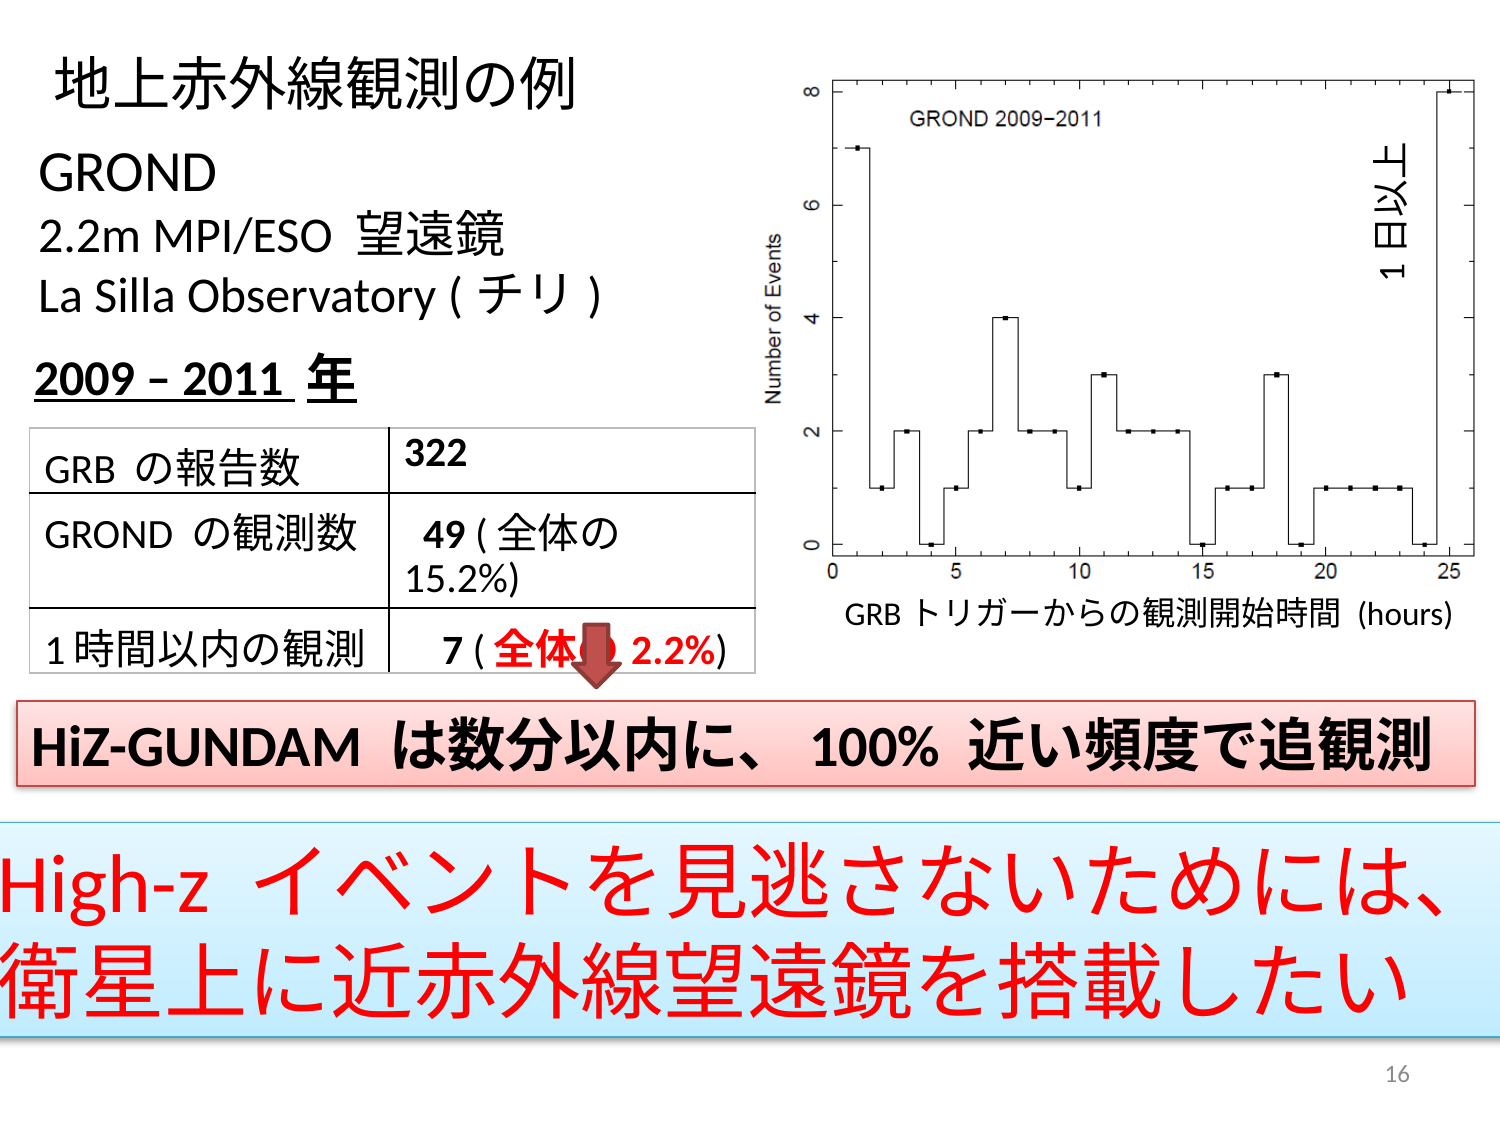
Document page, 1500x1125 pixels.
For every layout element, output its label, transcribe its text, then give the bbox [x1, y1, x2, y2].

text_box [740, 66, 1483, 641]
table_cell GROND の観測数 [30, 494, 388, 607]
text_box HiZ-GUNDAM は数分以内に、100% 近い頻度で追観測 [16, 700, 1476, 787]
text_box GROND 2.2m MPI/ESO 望遠鏡 La Silla Observatory (チリ) [23, 125, 618, 331]
table_cell 49 (全体の 15.2%) [390, 494, 735, 607]
table_header 322 [390, 429, 735, 492]
table_cell 7 (全体の2.2%) [390, 609, 754, 672]
text_box 2009 – 2011 年 [19, 338, 372, 413]
text_box High-z イベントを見逃さないためには、 衛星上に近赤外線望遠鏡を搭載したい [0, 822, 1500, 1038]
text_box 地上赤外線観測の例 [39, 39, 594, 125]
table_cell 1時間以内の観測 [30, 609, 388, 672]
slide_number 16 [1074, 1046, 1425, 1103]
table_header GRB の報告数 [30, 429, 388, 492]
text_box [570, 622, 622, 690]
